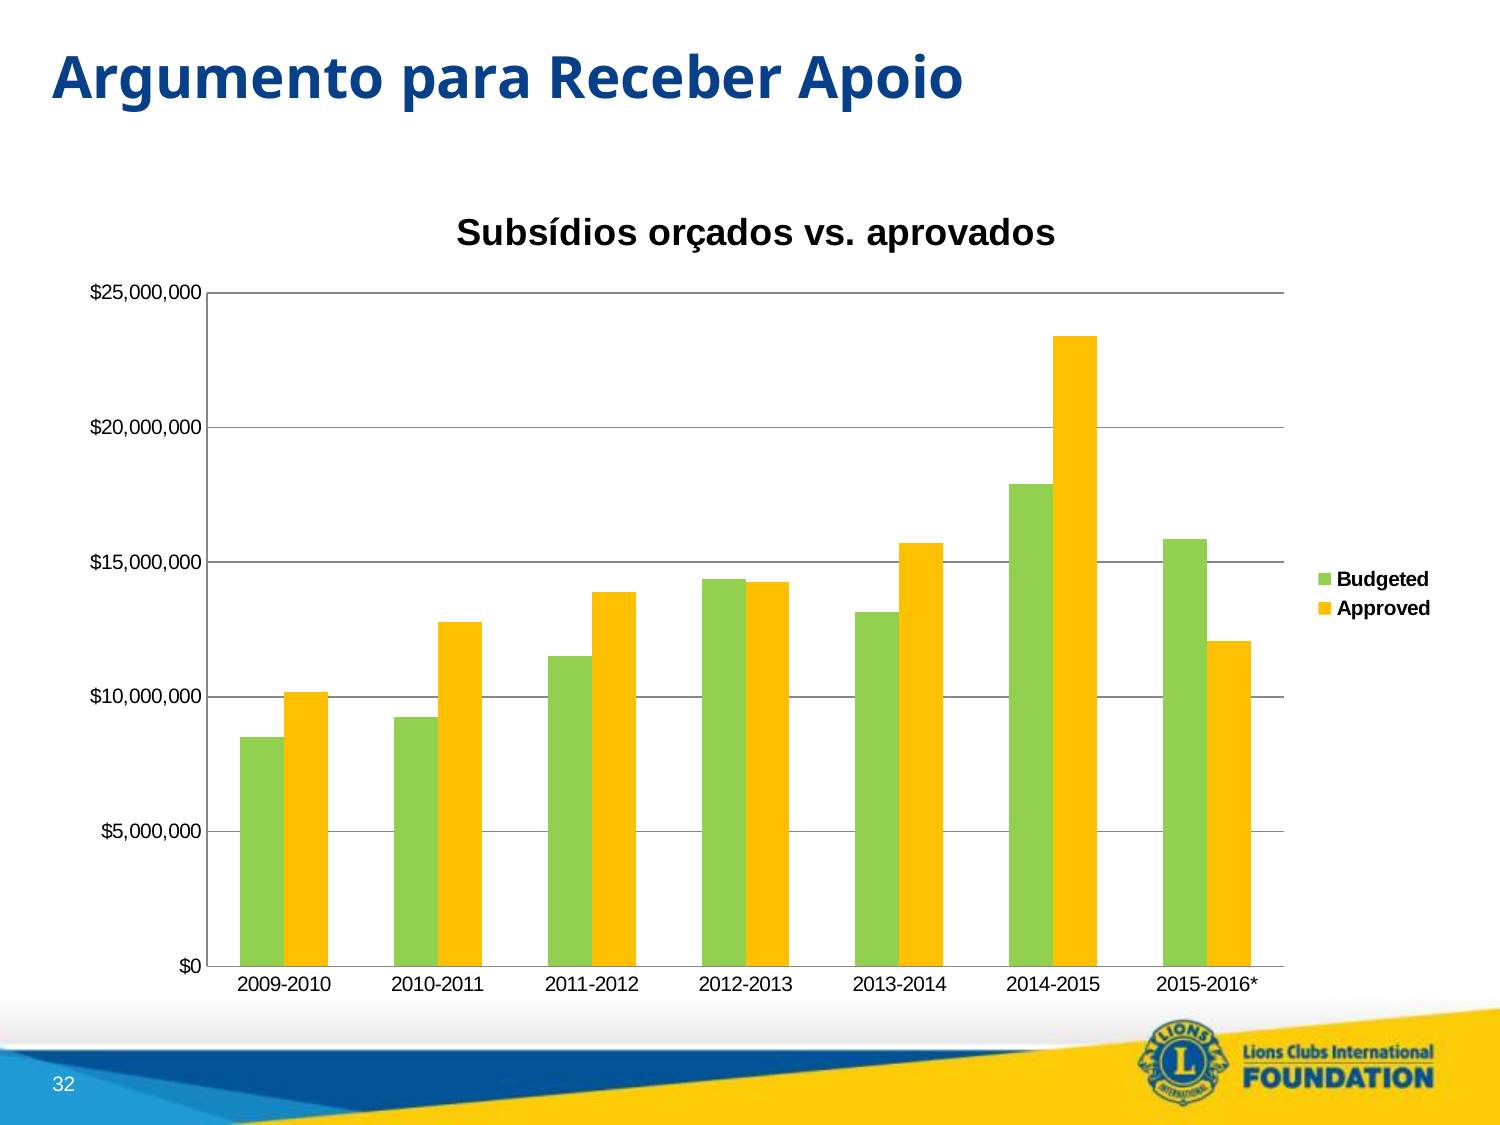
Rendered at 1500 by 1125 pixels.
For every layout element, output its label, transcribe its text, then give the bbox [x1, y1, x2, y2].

title Argumento para Receber Apoio [37, 37, 1375, 113]
chart [62, 174, 1451, 1013]
picture [0, 0, 1500, 1125]
